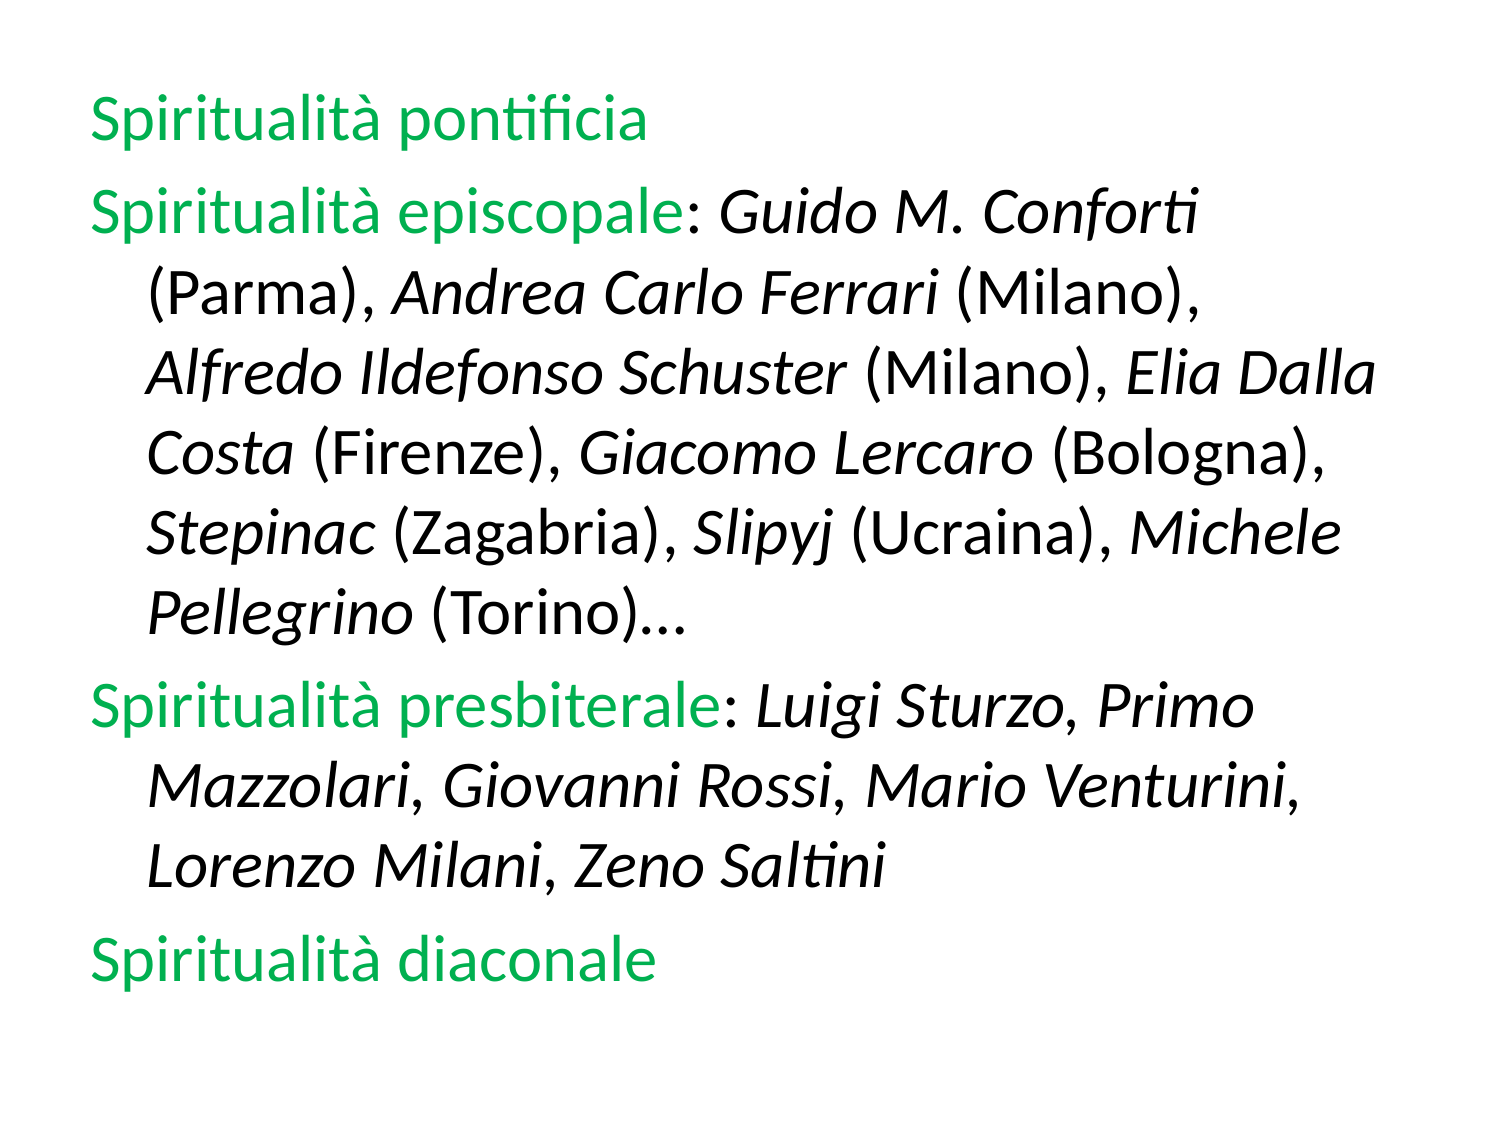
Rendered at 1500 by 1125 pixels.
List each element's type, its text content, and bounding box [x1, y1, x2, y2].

list Spiritualità pontificia Spiritualità episcopale: Guido M. Conforti (Parma), Andrea Carlo Ferrari (Milano), Alfredo Ildefonso Schuster (Milano), Elia Dalla Costa (Firenze), Giacomo Lercaro (Bologna), Stepinac (Zagabria), Slipyj (Ucraina), Michele Pellegrino (Torino)… Spiritualità presbiterale: Luigi Sturzo, Primo Mazzolari, Giovanni Rossi, Mario Venturini, Lorenzo Milani, Zeno Saltini Spiritualità diaconale [75, 66, 1425, 1083]
